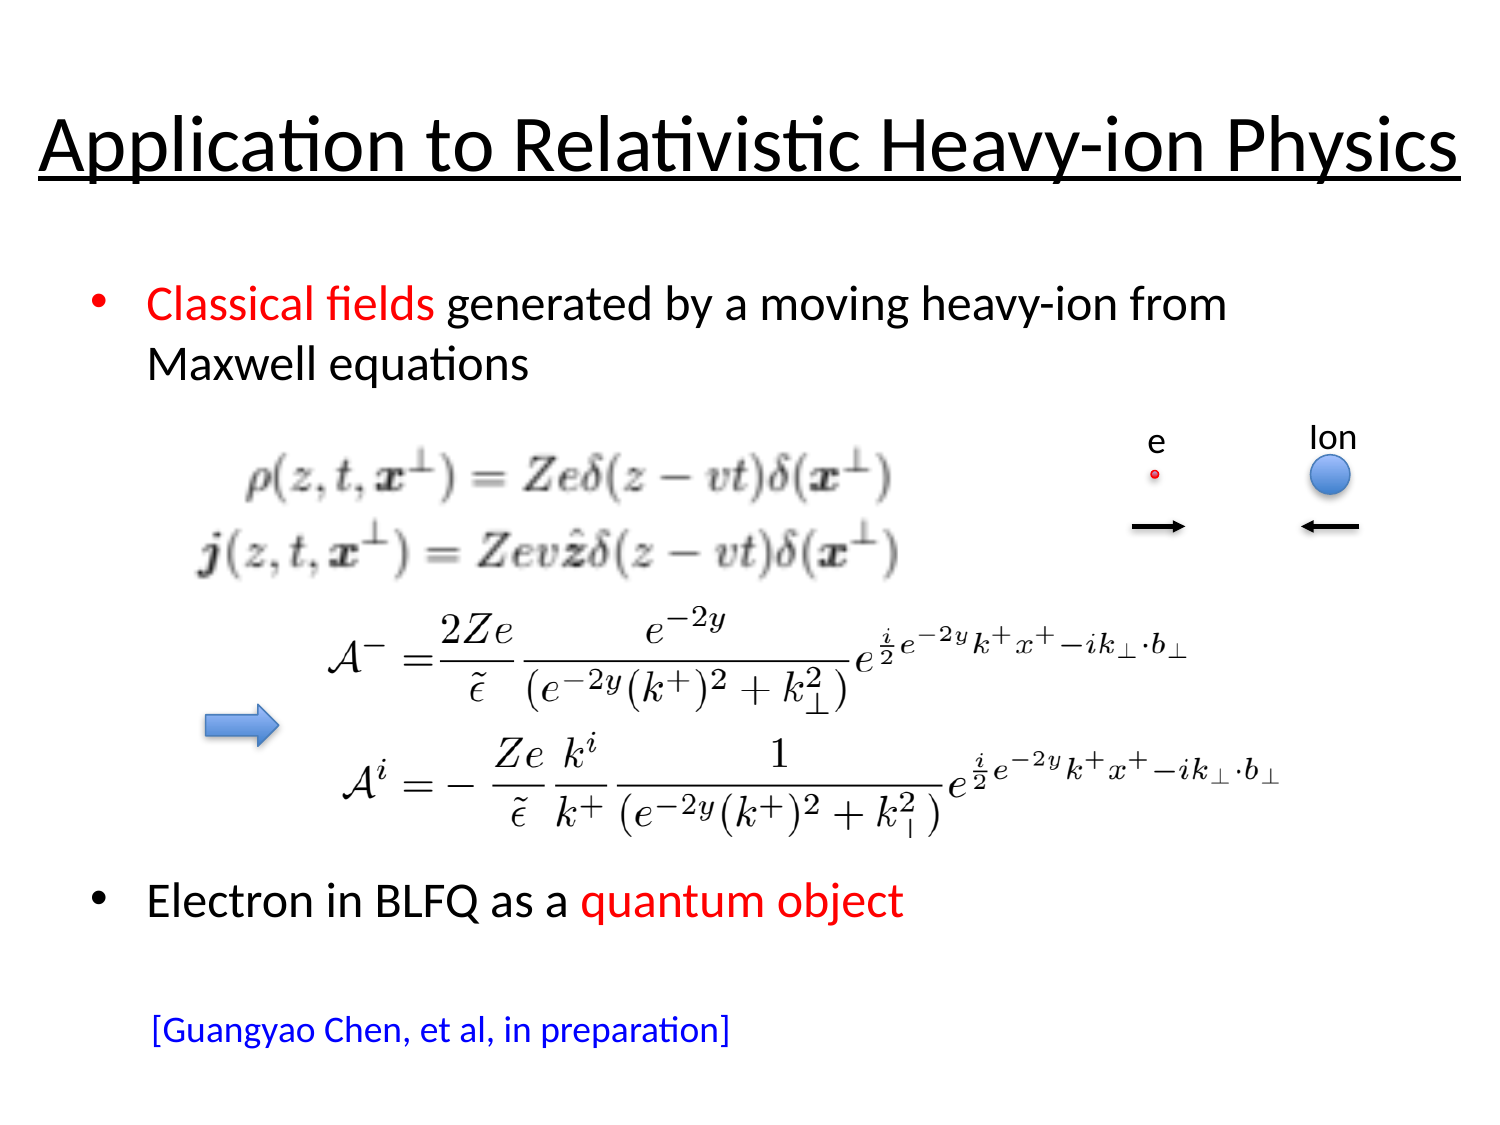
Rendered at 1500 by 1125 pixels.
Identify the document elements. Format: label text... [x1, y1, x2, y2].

picture [145, 439, 899, 584]
title Application to Relativistic Heavy-ion Physics [0, 45, 1500, 233]
list Classical fields generated by a moving heavy-ion from Maxwell equations Electron in BLFQ as a quantum object [75, 262, 1425, 1005]
text_box e [1132, 408, 1181, 453]
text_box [1131, 454, 1360, 527]
text_box [Guangyao Chen, et al, in preparation] [136, 998, 747, 1058]
picture [326, 606, 1279, 838]
text_box Ion [1293, 404, 1373, 465]
text_box [204, 703, 280, 747]
